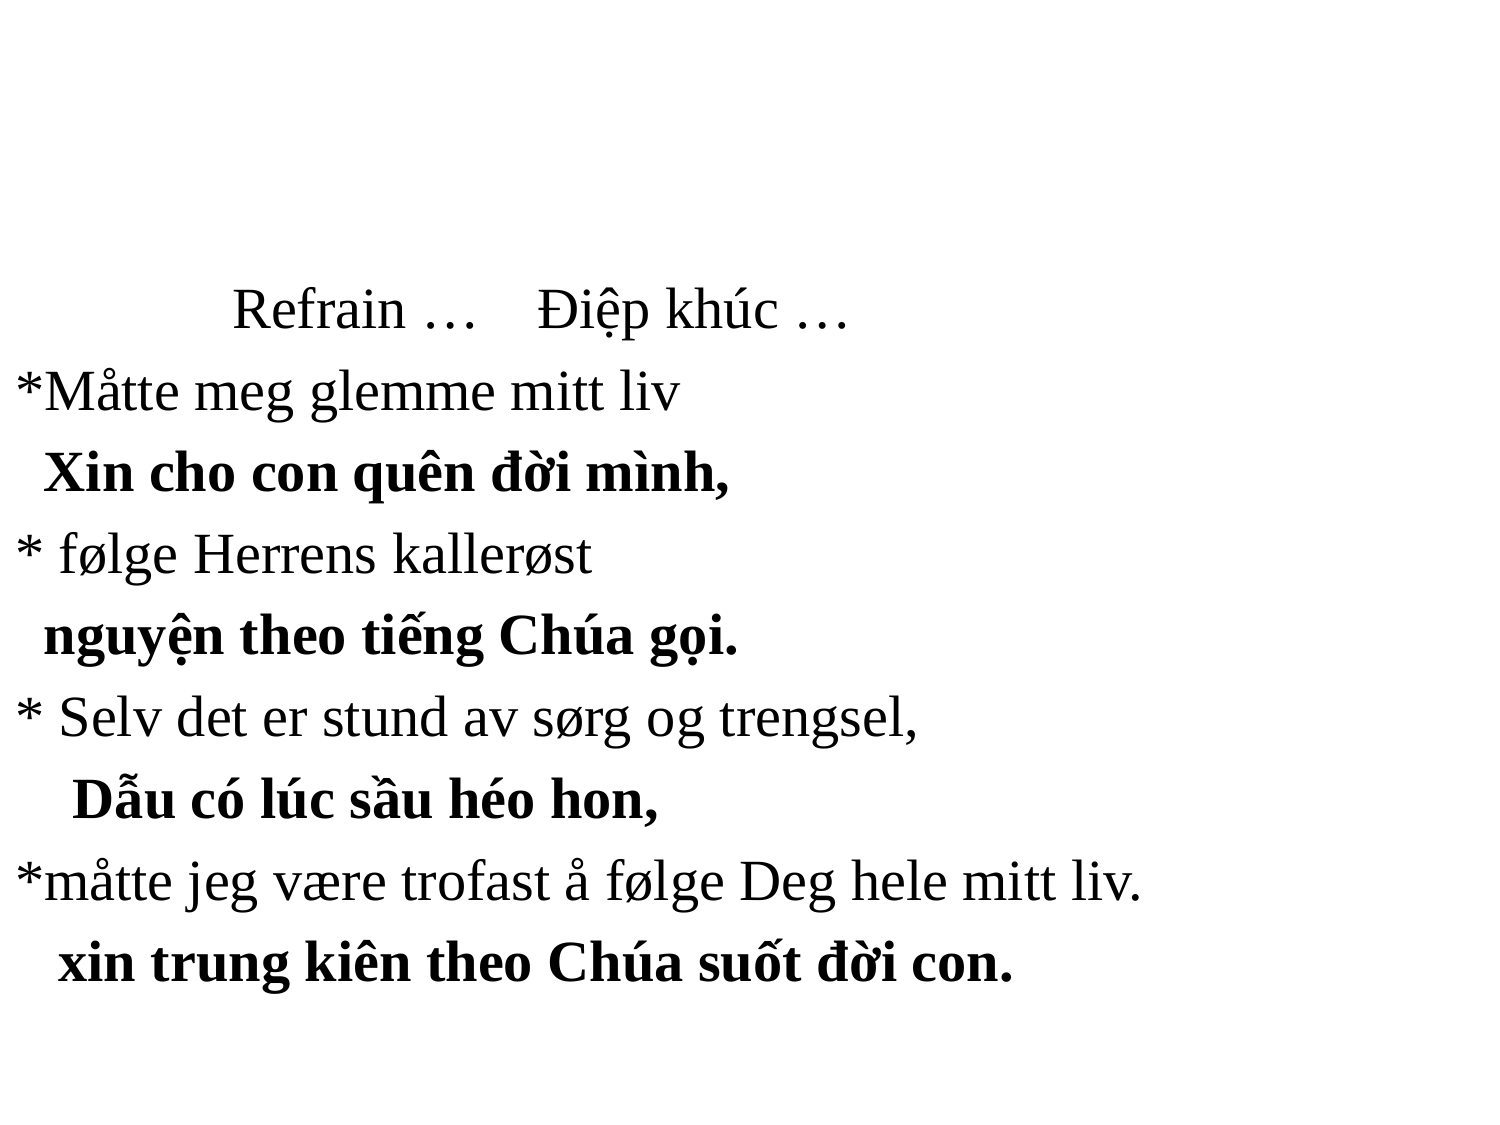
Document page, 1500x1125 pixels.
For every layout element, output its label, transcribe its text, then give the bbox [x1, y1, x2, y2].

list Refrain … Điệp khúc … *Måtte meg glemme mitt liv Xin cho con quên đời mình, * følge Herrens kallerøst nguyện theo tiếng Chúa gọi. * Selv det er stund av sørg og trengsel, Dẫu có lúc sầu héo hon, *måtte jeg være trofast å følge Deg hele mitt liv. xin trung kiên theo Chúa suốt đời con. [0, 262, 1250, 1029]
